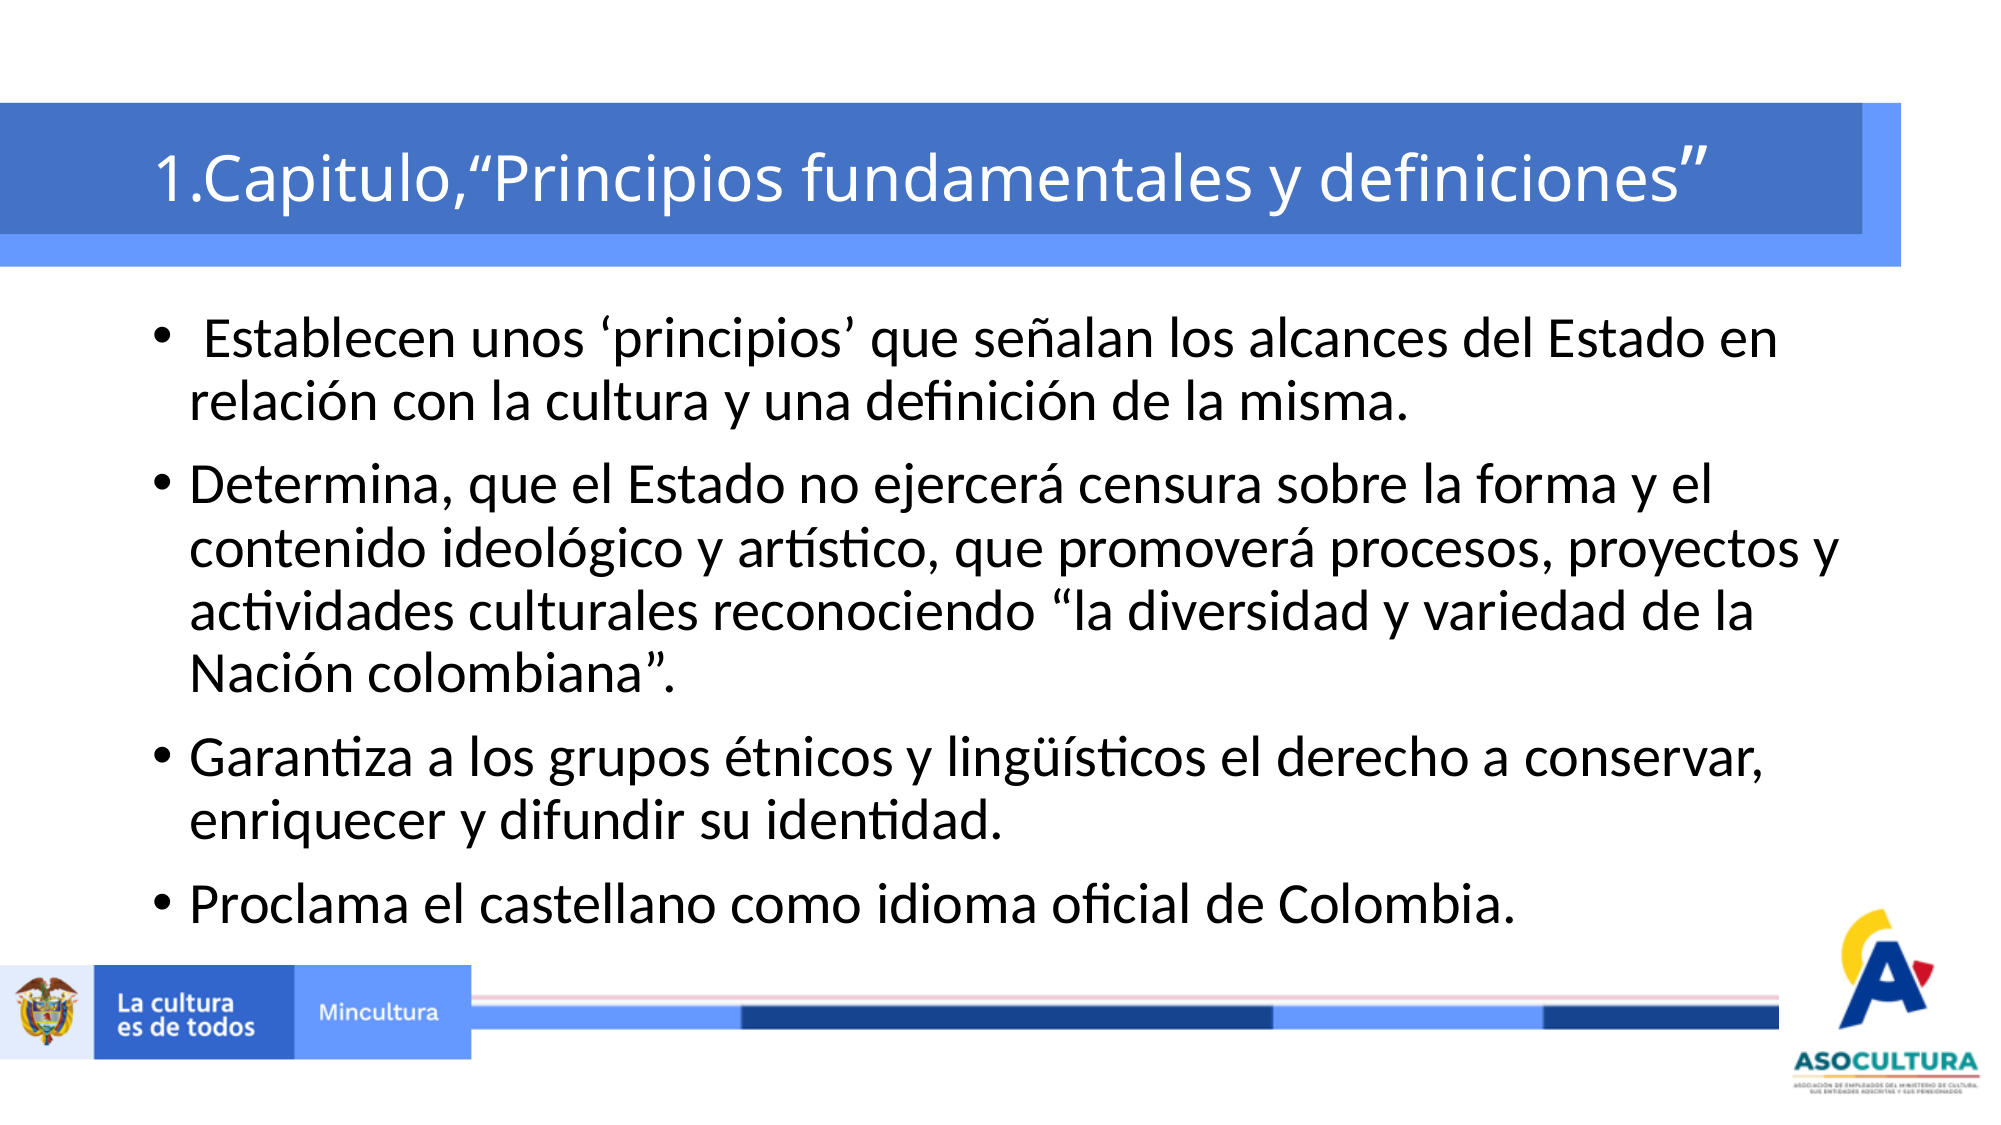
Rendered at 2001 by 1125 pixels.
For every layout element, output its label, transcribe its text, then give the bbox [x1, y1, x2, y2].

text_box [0, 235, 1902, 268]
picture [0, 886, 2000, 1109]
list Establecen unos ‘principios’ que señalan los alcances del Estado en relación con la cultura y una definición de la misma. Determina, que el Estado no ejercerá censura sobre la forma y el contenido ideológico y artístico, que promoverá procesos, proyectos y actividades culturales reconociendo “la diversidad y variedad de la Nación colombiana”. Garantiza a los grupos étnicos y lingüísticos el derecho a conservar, enriquecer y difundir su identidad. Proclama el castellano como idioma oficial de Colombia. [137, 299, 1863, 965]
text_box [0, 102, 137, 235]
title 1.Capitulo,“Principios fundamentales y definiciones” [137, 102, 1911, 250]
